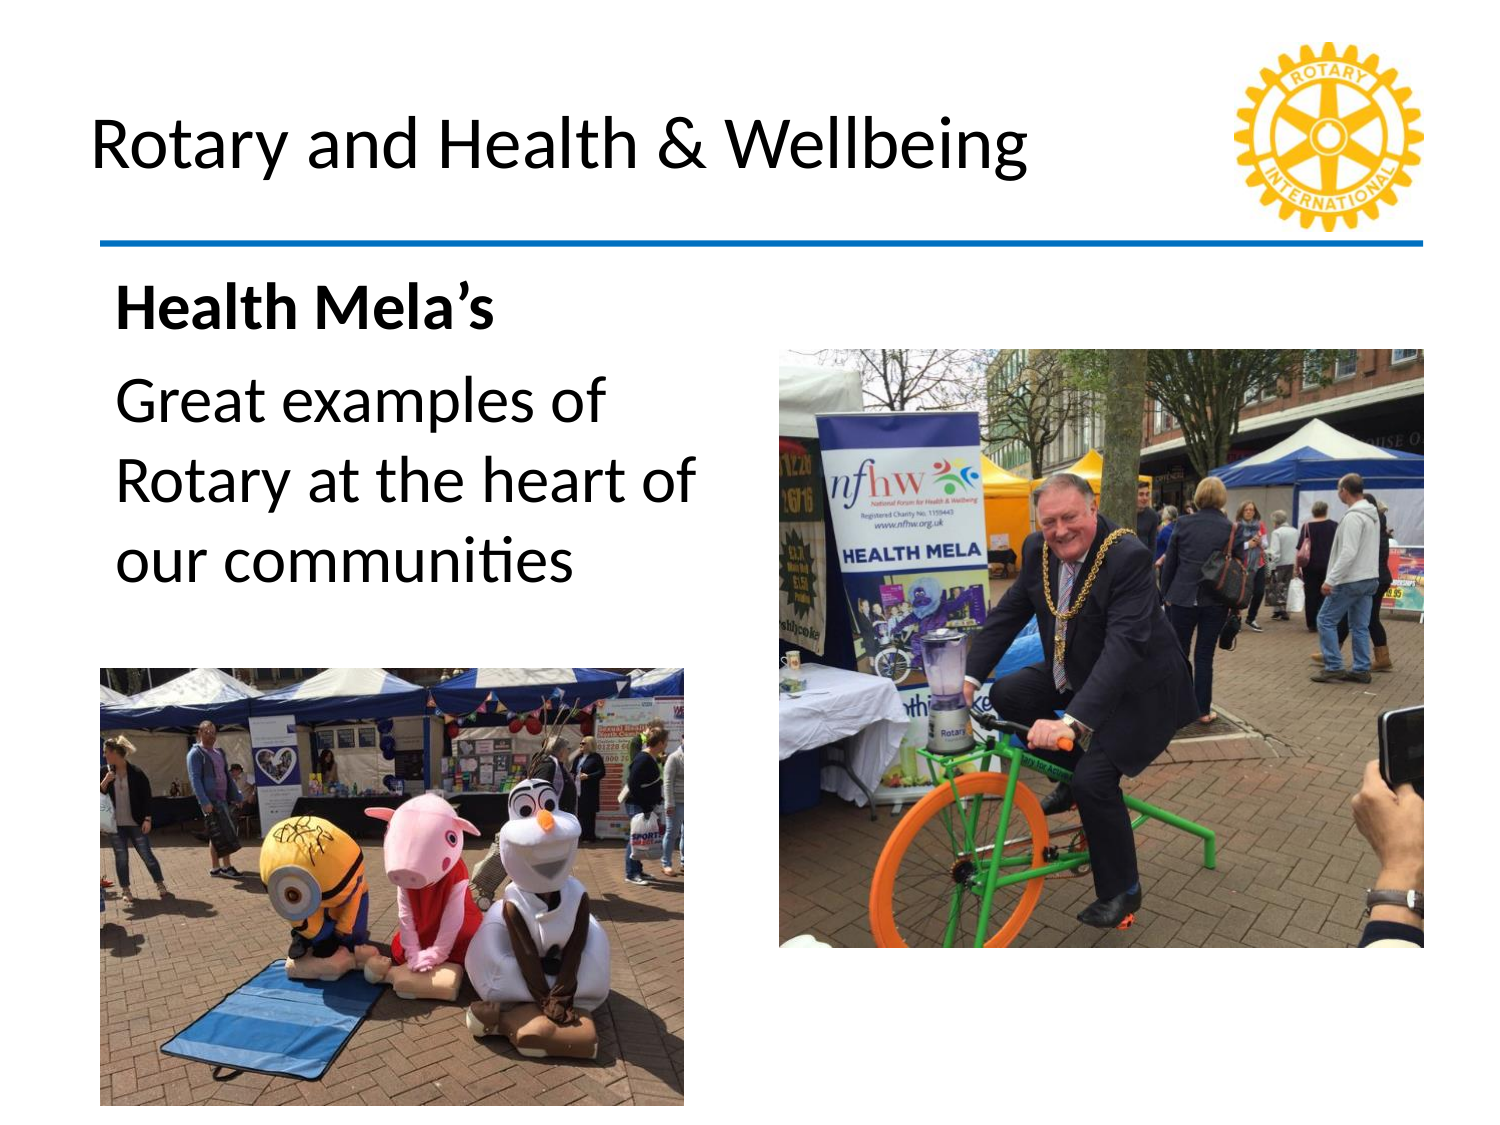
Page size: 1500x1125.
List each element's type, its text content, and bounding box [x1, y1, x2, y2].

picture [100, 668, 684, 1107]
picture [1234, 42, 1424, 232]
picture [779, 349, 1424, 949]
list Health Mela’s Great examples of Rotary at the heart of our communities [100, 255, 727, 468]
title Rotary and Health & Wellbeing [75, 45, 1230, 233]
